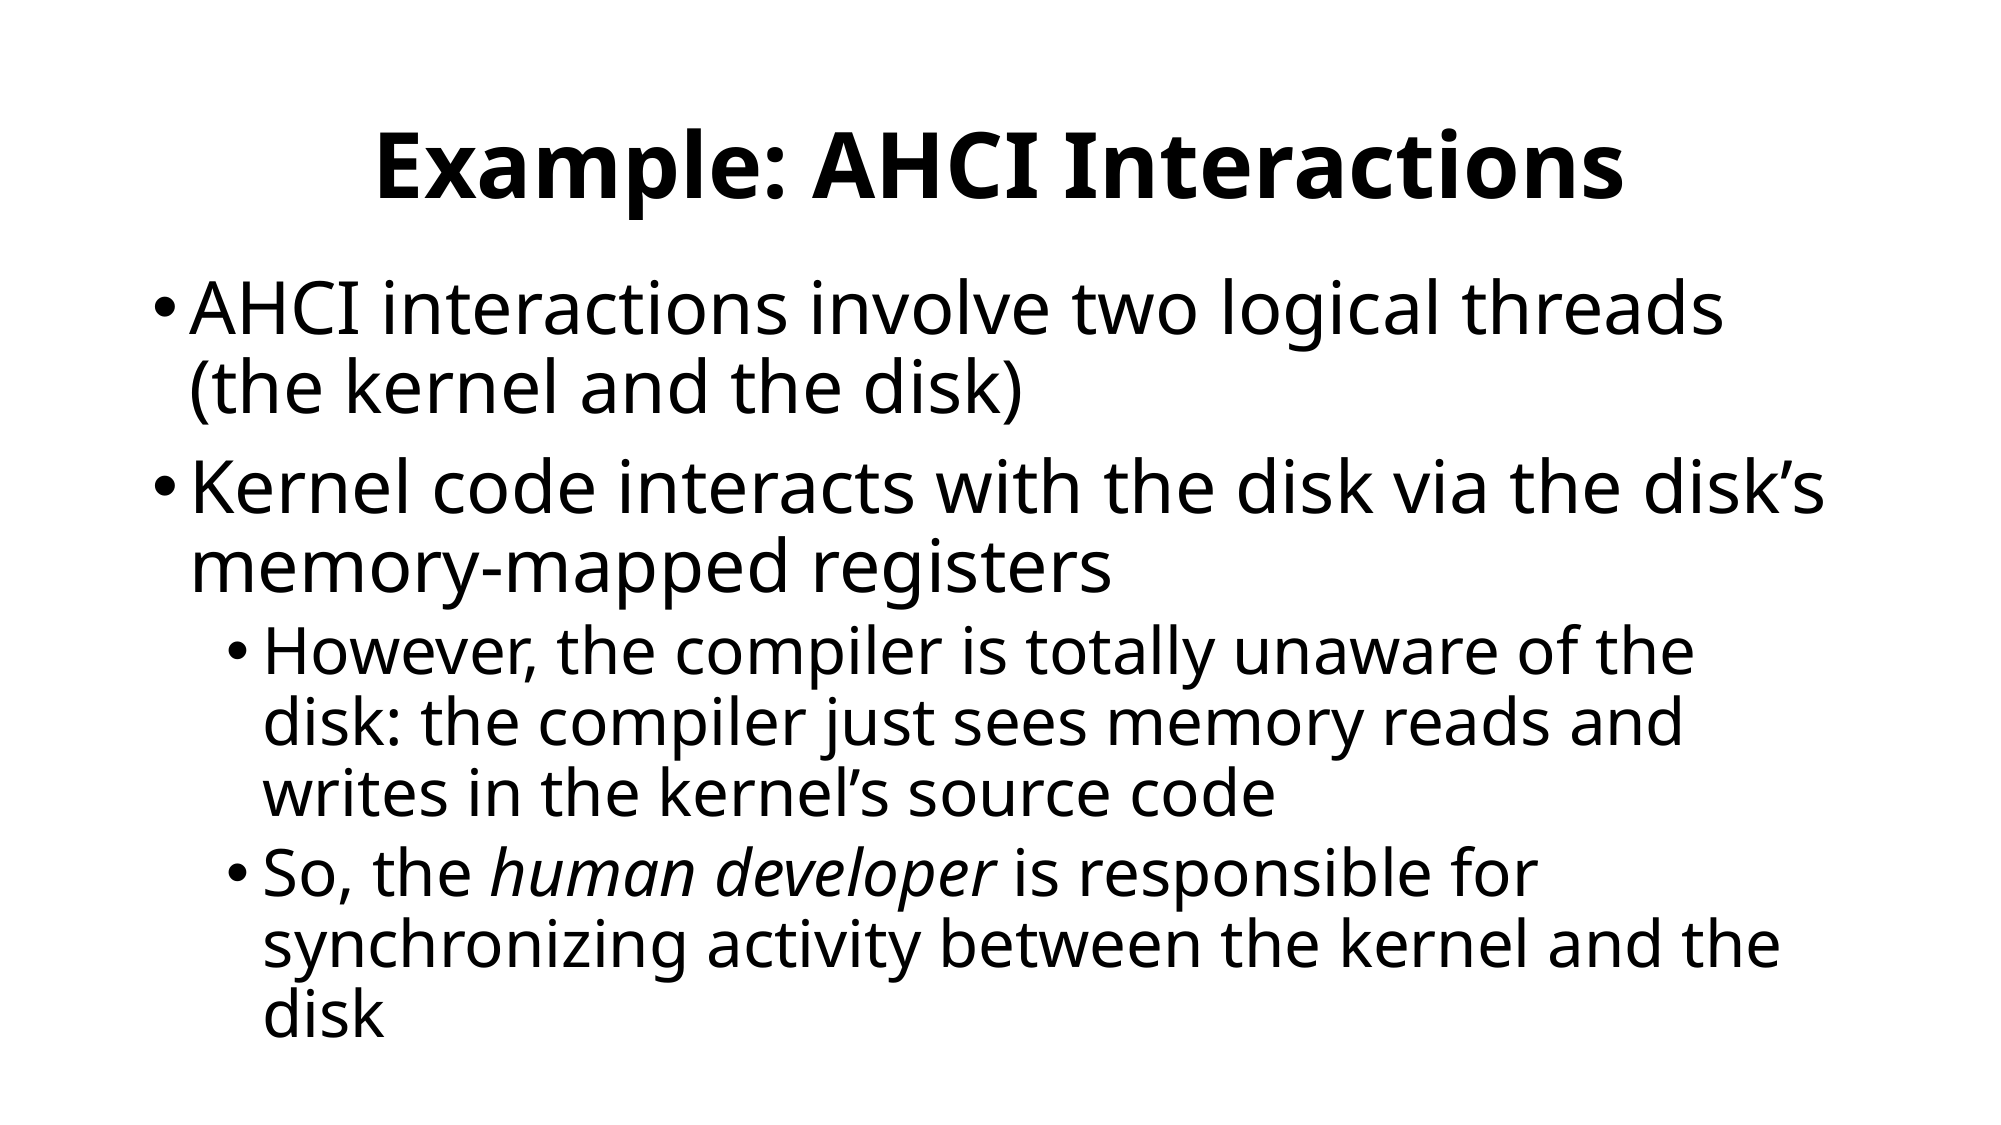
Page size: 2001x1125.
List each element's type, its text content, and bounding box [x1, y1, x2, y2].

title Example: AHCI Interactions [137, 59, 1863, 263]
list AHCI interactions involve two logical threads (the kernel and the disk) Kernel code interacts with the disk via the disk’s memory-mapped registers However, the compiler is totally unaware of the disk: the compiler just sees memory reads and writes in the kernel’s source code So, the human developer is responsible for synchronizing activity between the kernel and the disk [137, 263, 1863, 1066]
